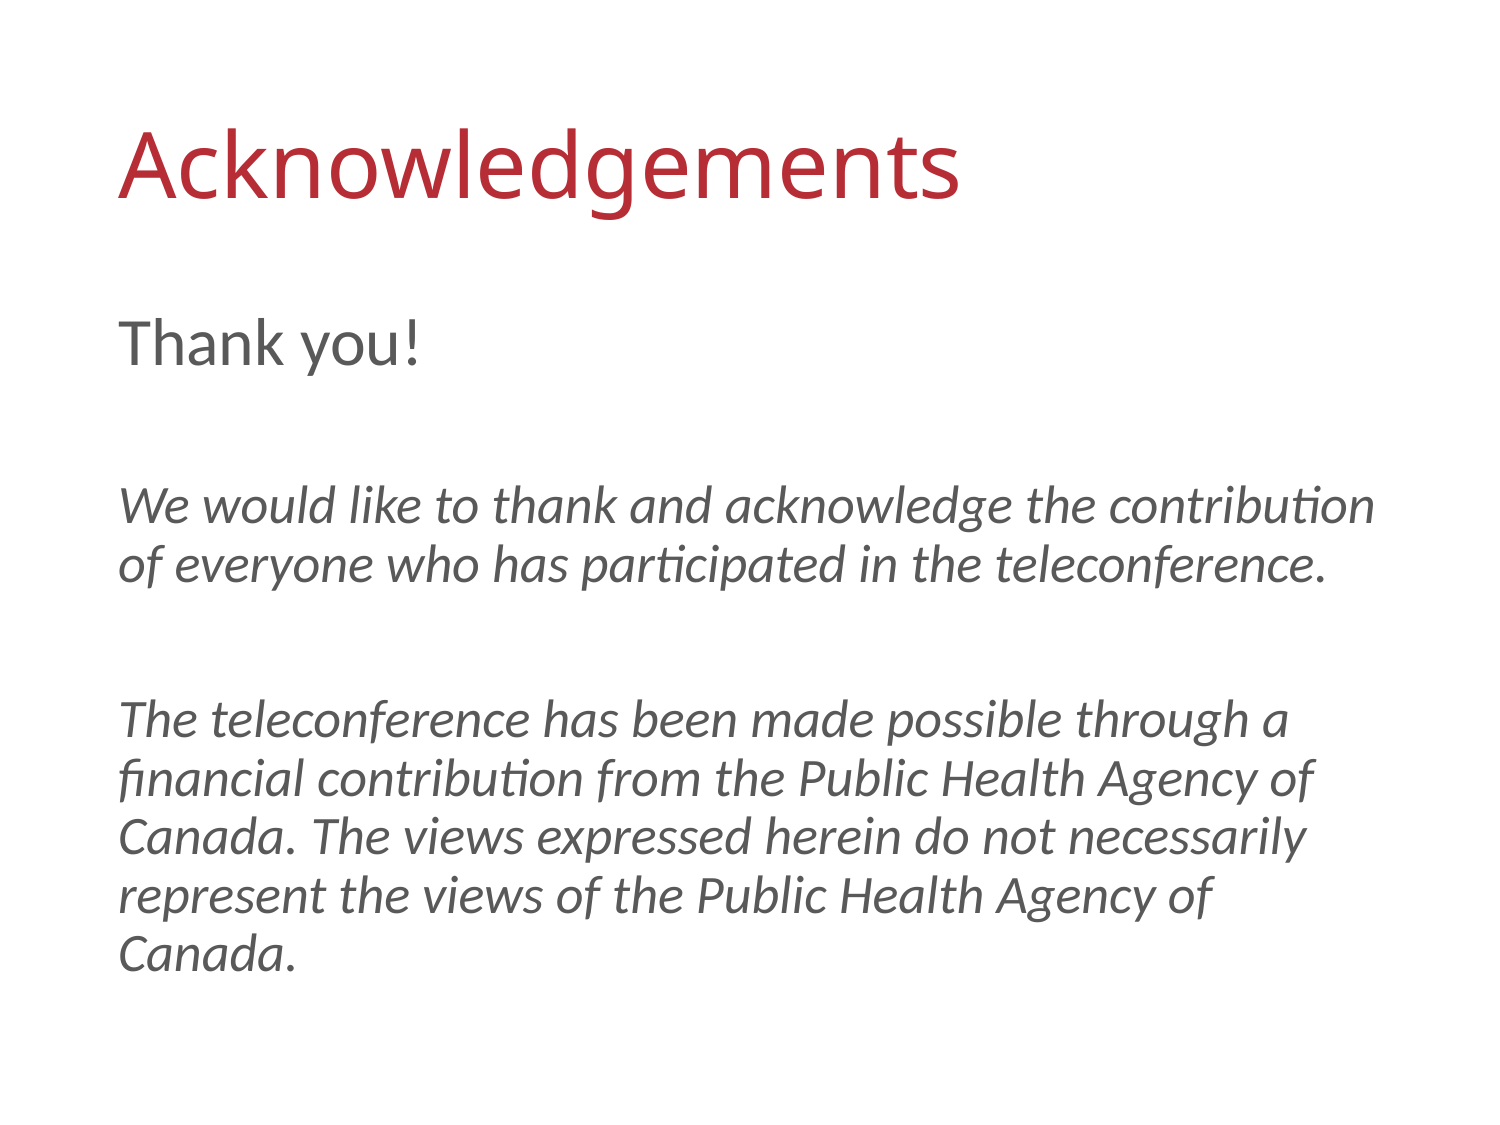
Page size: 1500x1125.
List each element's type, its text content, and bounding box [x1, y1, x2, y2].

list Thank you! We would like to thank and acknowledge the contribution of everyone who has participated in the teleconference. The teleconference has been made possible through a financial contribution from the Public Health Agency of Canada. The views expressed herein do not necessarily represent the views of the Public Health Agency of Canada. [103, 299, 1397, 1014]
title Acknowledgements [103, 59, 1397, 278]
